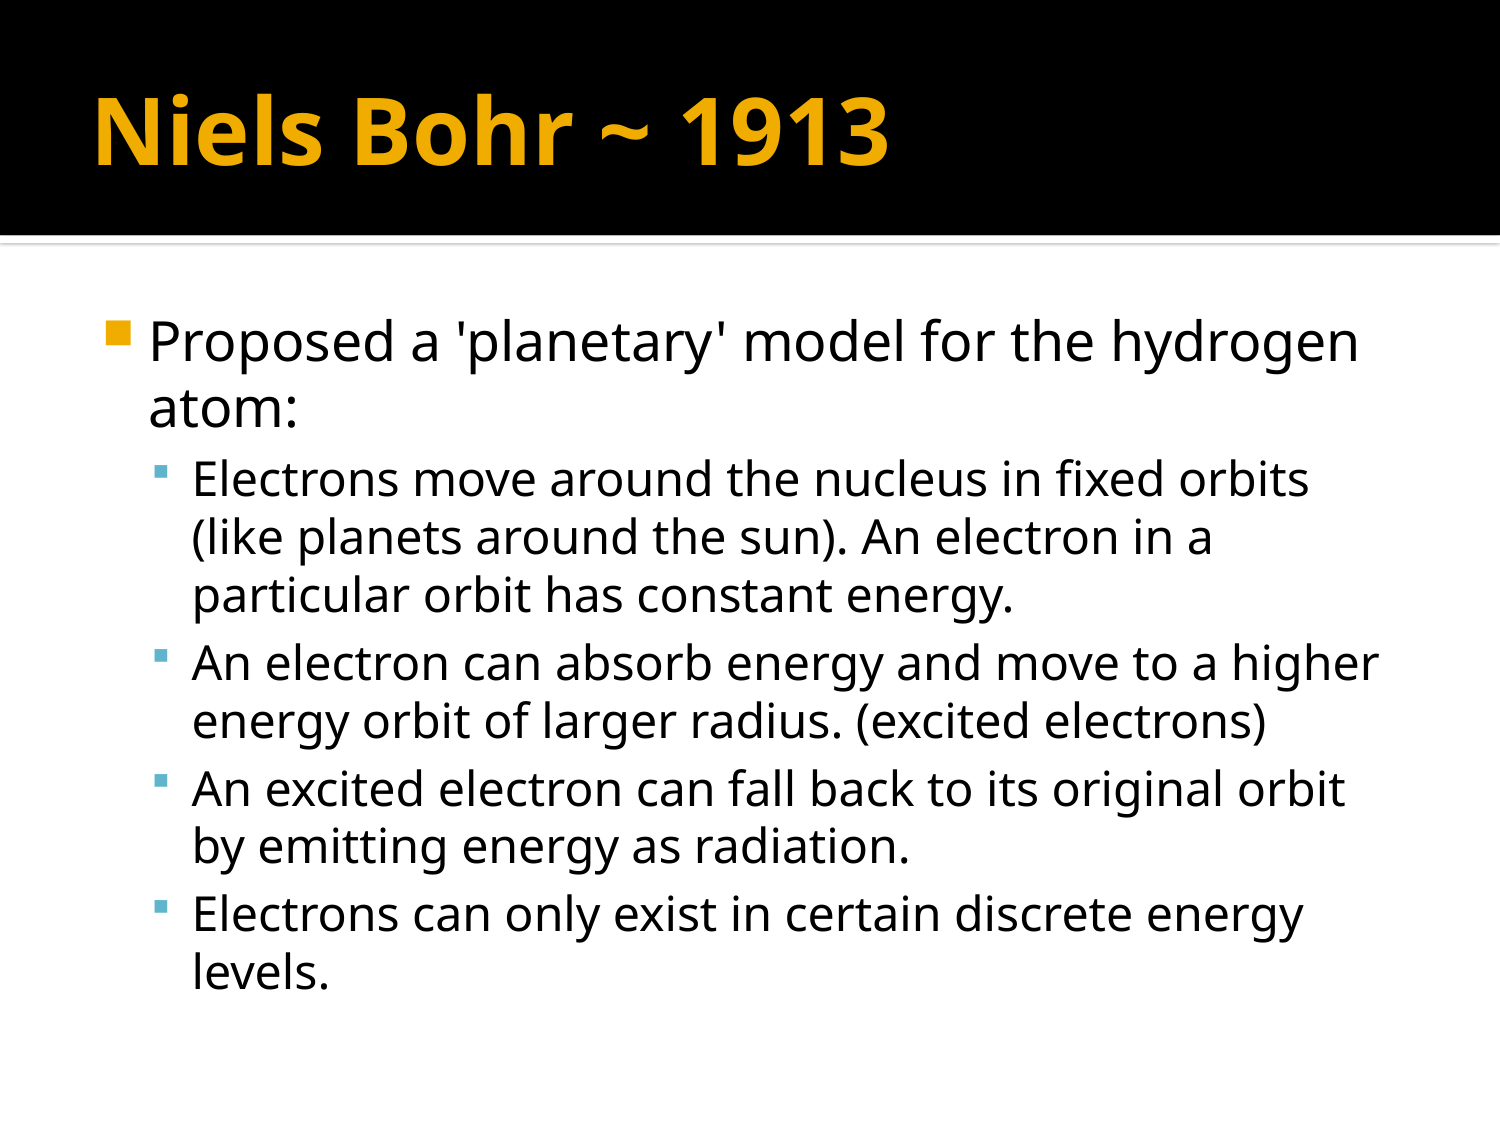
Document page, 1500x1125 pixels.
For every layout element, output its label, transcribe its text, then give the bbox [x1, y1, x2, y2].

title Niels Bohr ~ 1913 [75, 25, 1425, 231]
list Proposed a 'planetary' model for the hydrogen atom: Electrons move around the nucleus in fixed orbits (like planets around the sun). An electron in a particular orbit has constant energy. An electron can absorb energy and move to a higher energy orbit of larger radius. (excited electrons) An excited electron can fall back to its original orbit by emitting energy as radiation. Electrons can only exist in certain discrete energy levels. [75, 291, 1425, 1050]
